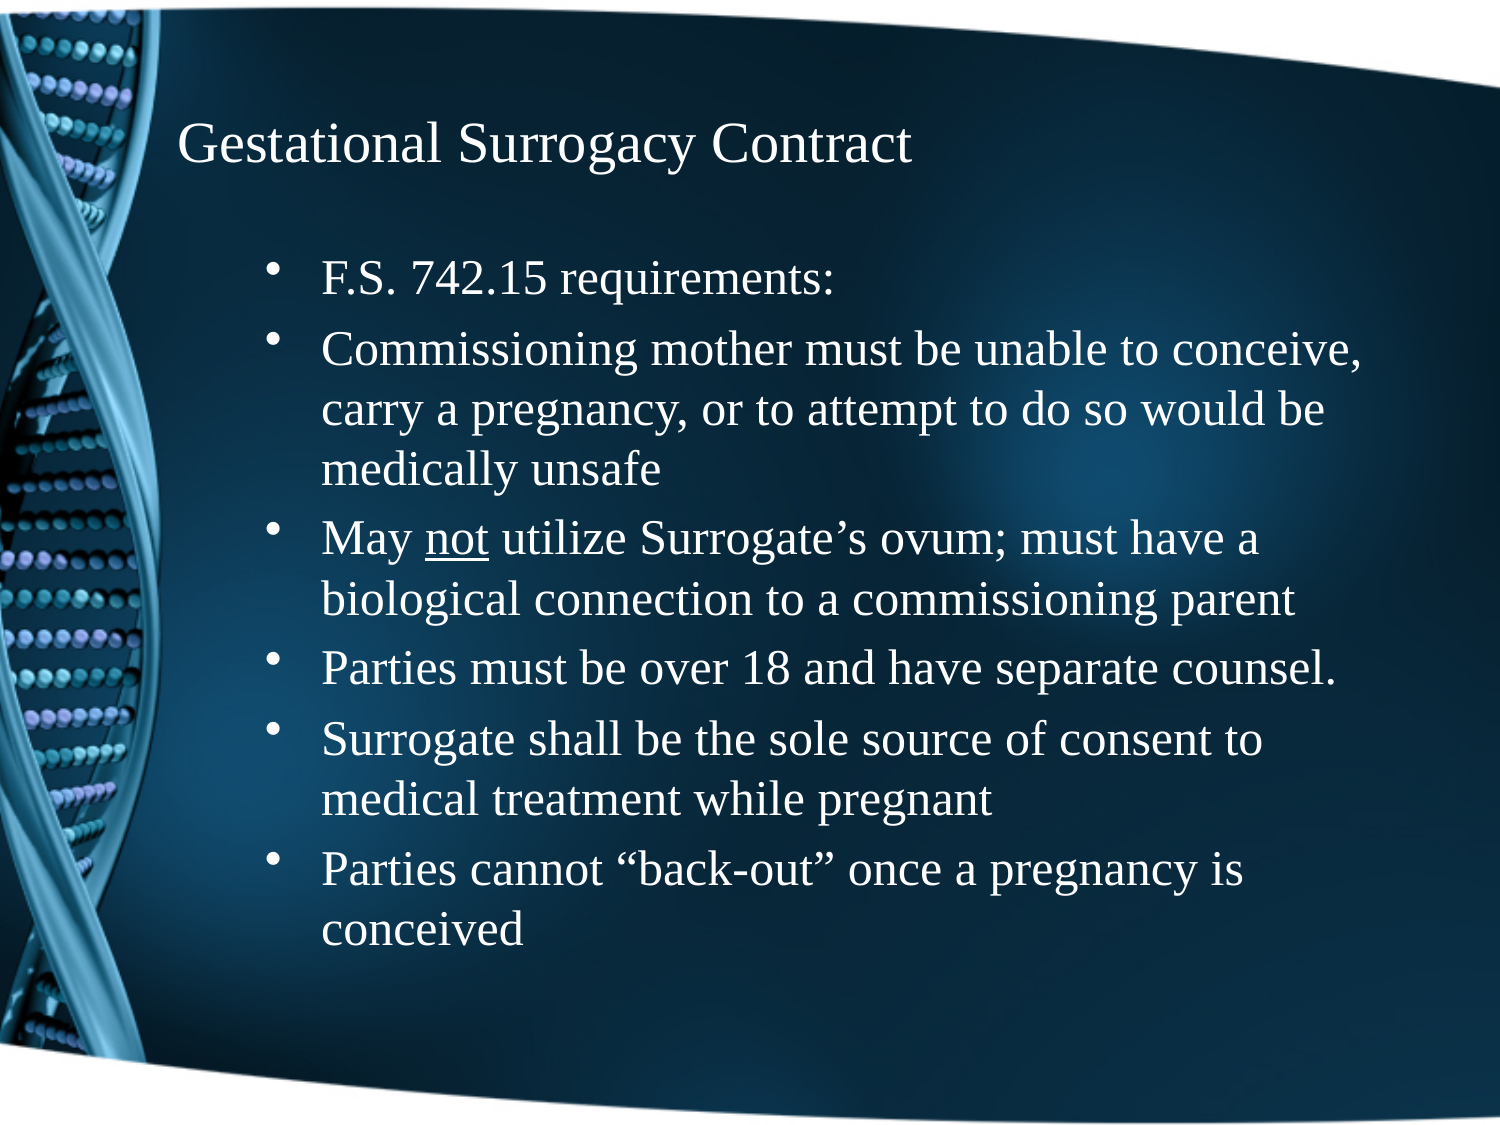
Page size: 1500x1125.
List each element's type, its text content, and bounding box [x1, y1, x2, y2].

list F.S. 742.15 requirements: Commissioning mother must be unable to conceive, carry a pregnancy, or to attempt to do so would be medically unsafe May not utilize Surrogate’s ovum; must have a biological connection to a commissioning parent Parties must be over 18 and have separate counsel. Surrogate shall be the sole source of consent to medical treatment while pregnant Parties cannot “back-out” once a pregnancy is conceived [249, 237, 1438, 1063]
picture [0, 0, 1500, 1125]
title Gestational Surrogacy Contract [162, 44, 1451, 233]
